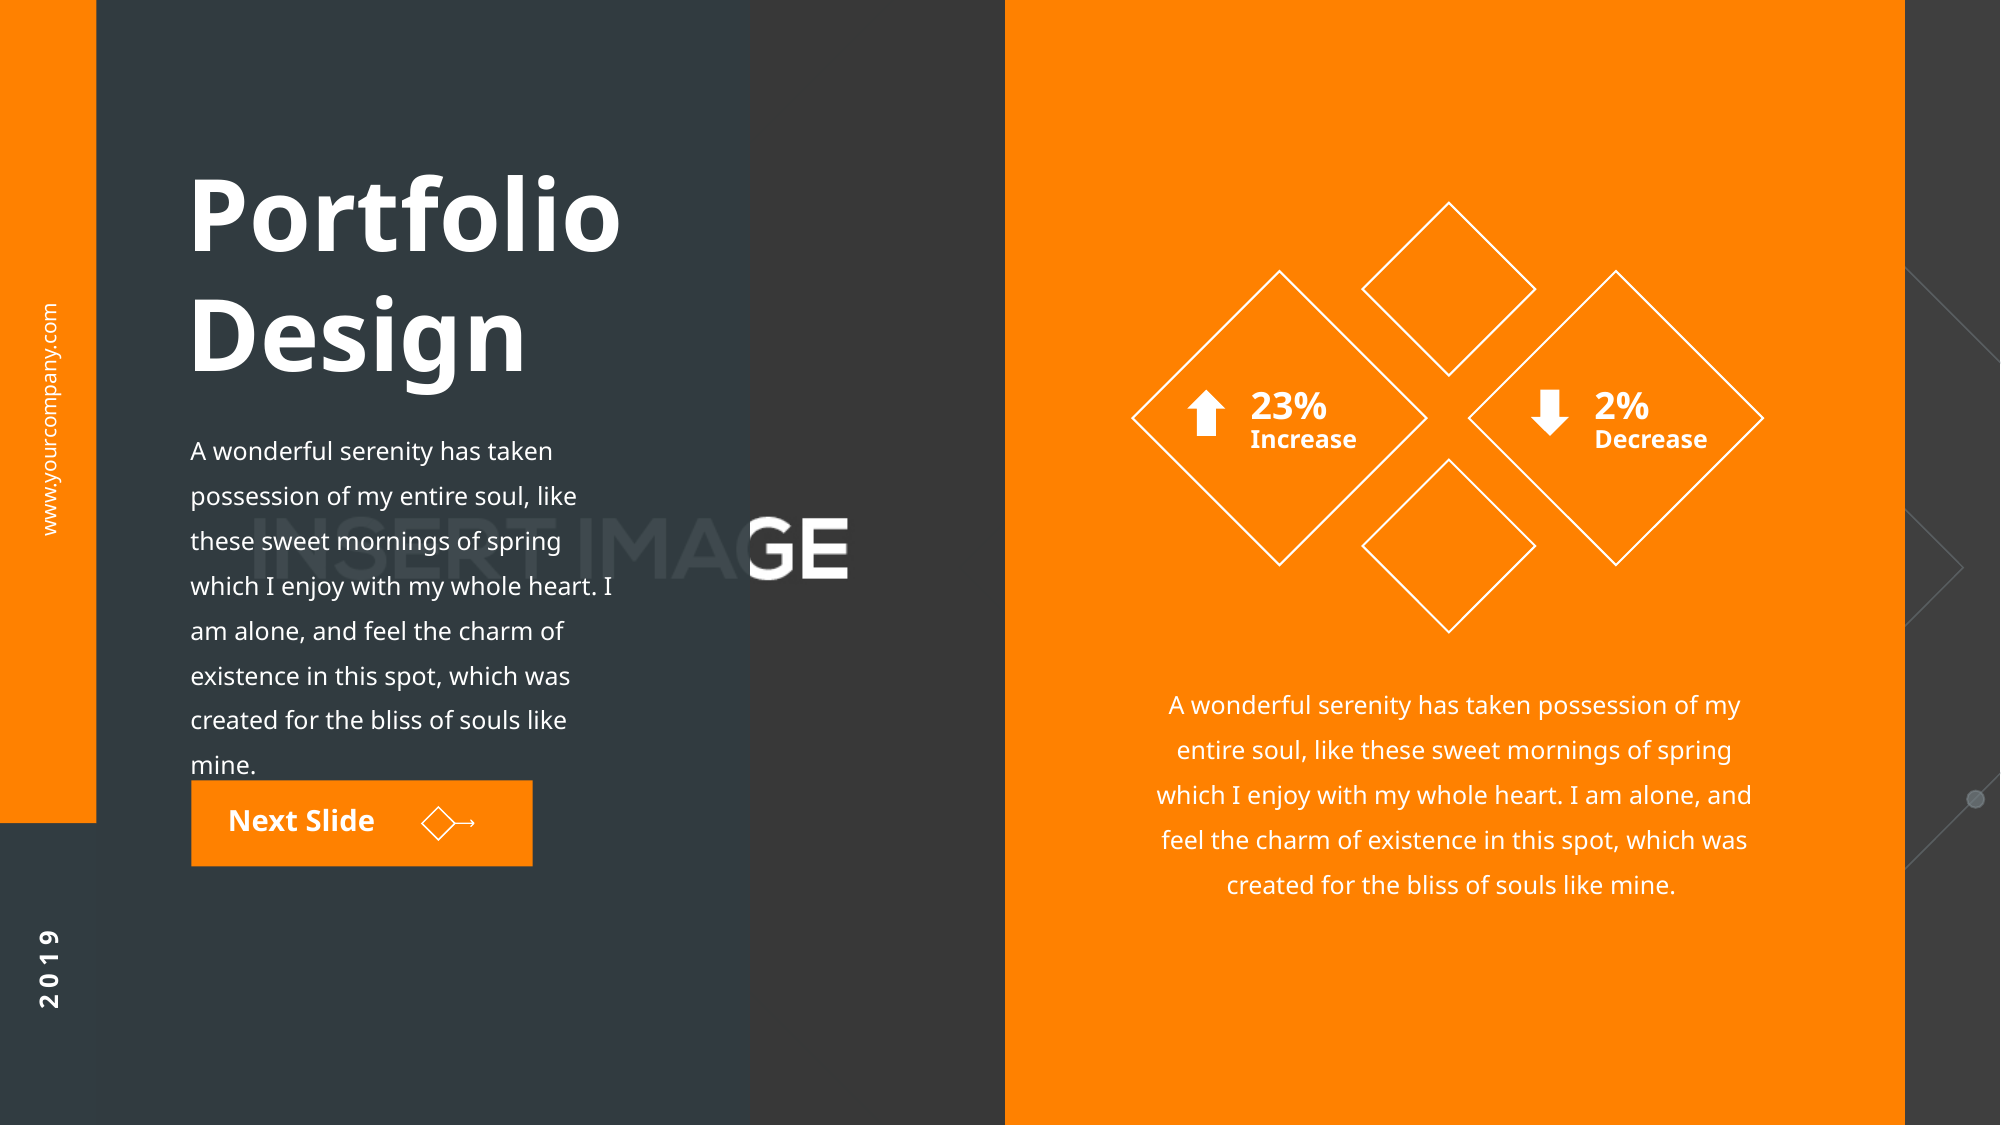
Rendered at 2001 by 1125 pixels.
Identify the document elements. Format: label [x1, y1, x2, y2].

text_box [431, 796, 465, 850]
text_box [0, 0, 2000, 1125]
